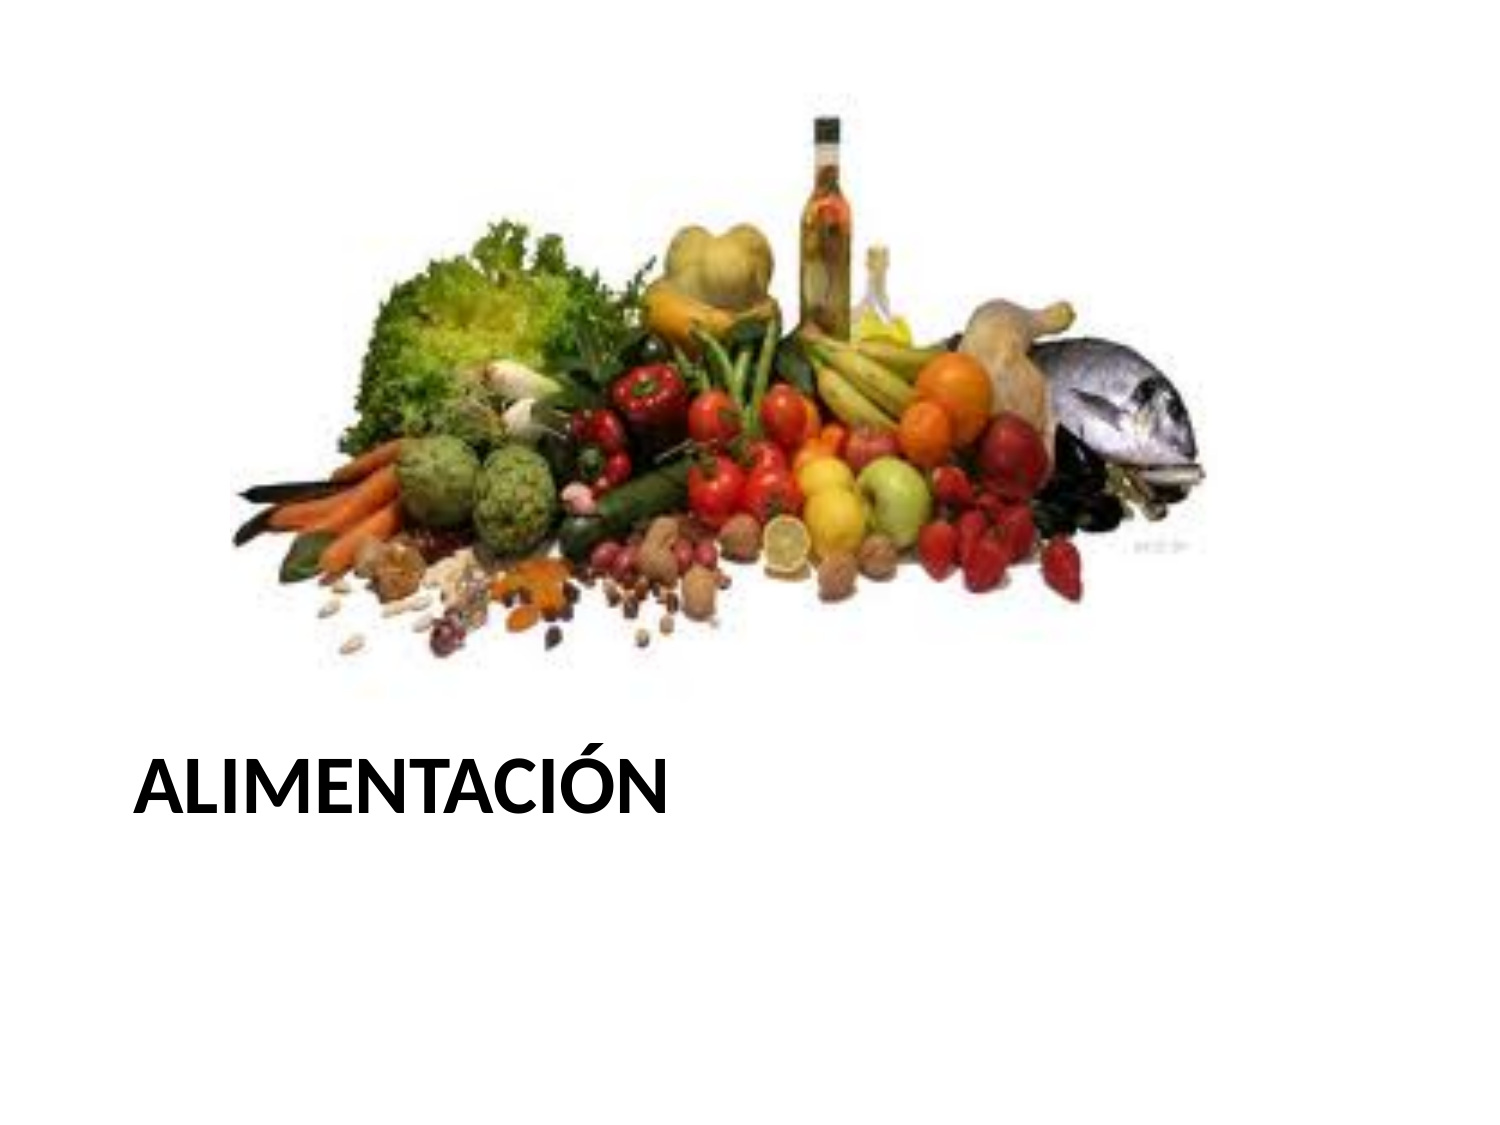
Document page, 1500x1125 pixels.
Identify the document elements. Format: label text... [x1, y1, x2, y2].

title Alimentación [118, 722, 1394, 947]
picture [229, 66, 1218, 724]
